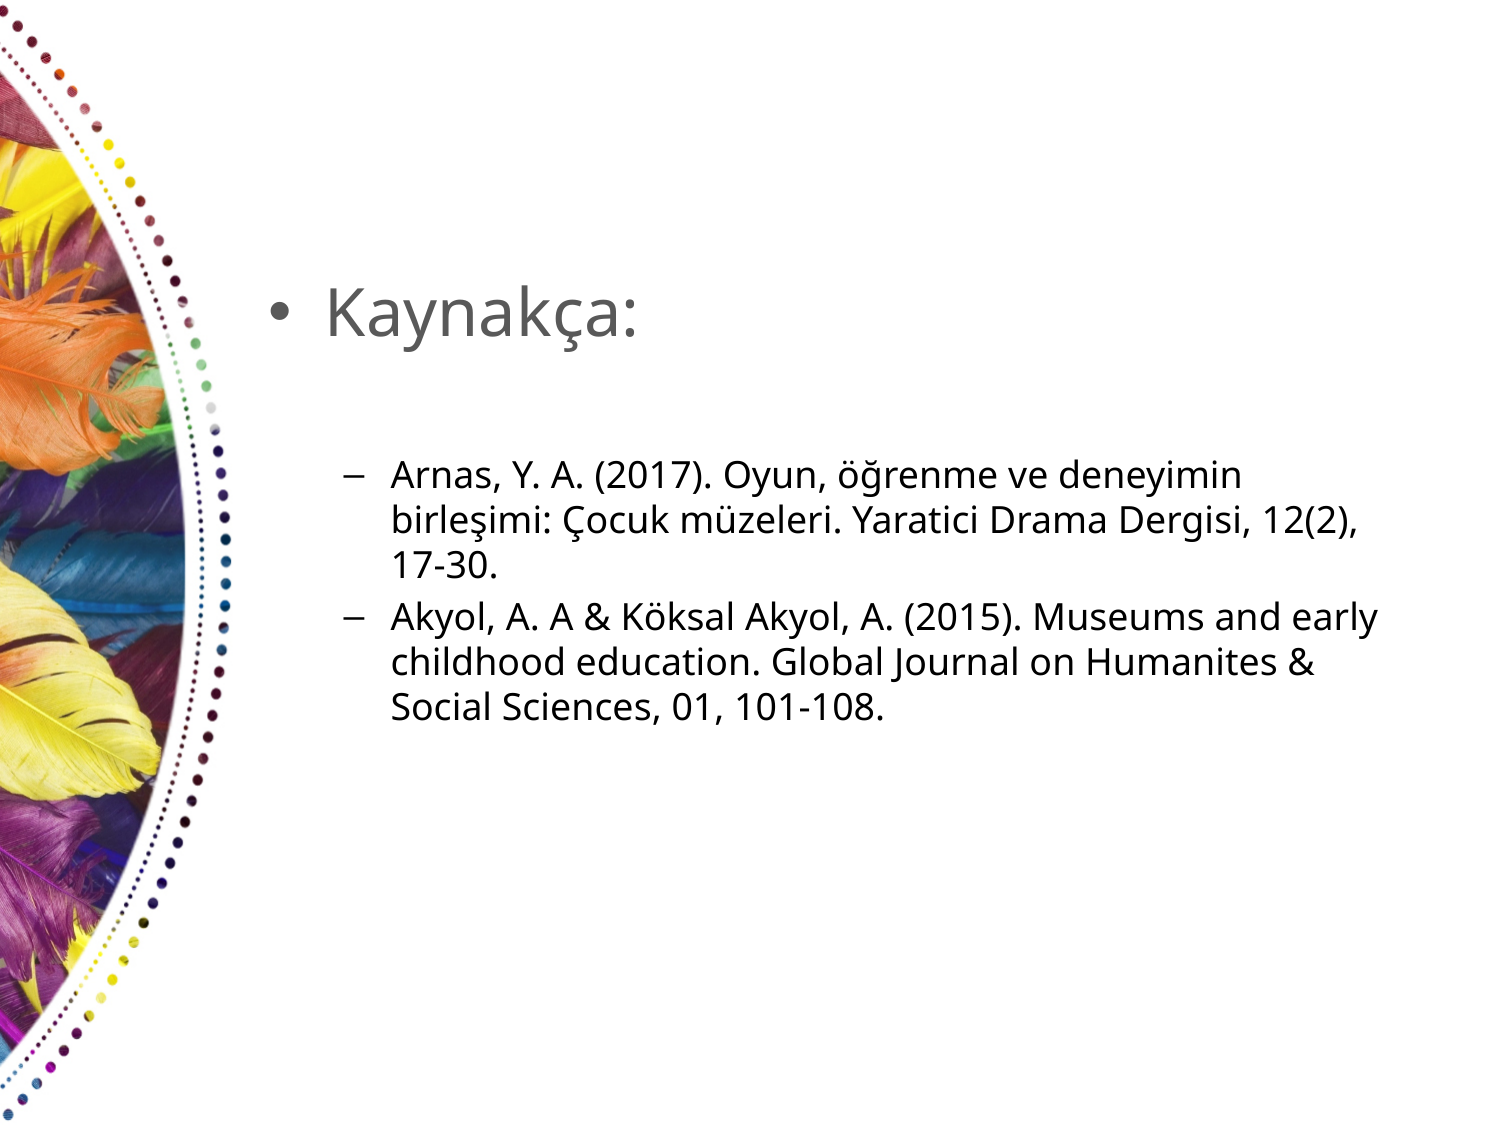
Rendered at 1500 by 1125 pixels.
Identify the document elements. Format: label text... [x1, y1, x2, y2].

picture [0, 0, 1500, 1125]
list Kaynakça: Arnas, Y. A. (2017). Oyun, öğrenme ve deneyimin birleşimi: Çocuk müzeleri. Yaratici Drama Dergisi, 12(2), 17-30. Akyol, A. A & Köksal Akyol, A. (2015). Museums and early childhood education. Global Journal on Humanites & Social Sciences, 01, 101-108. [253, 262, 1425, 1005]
